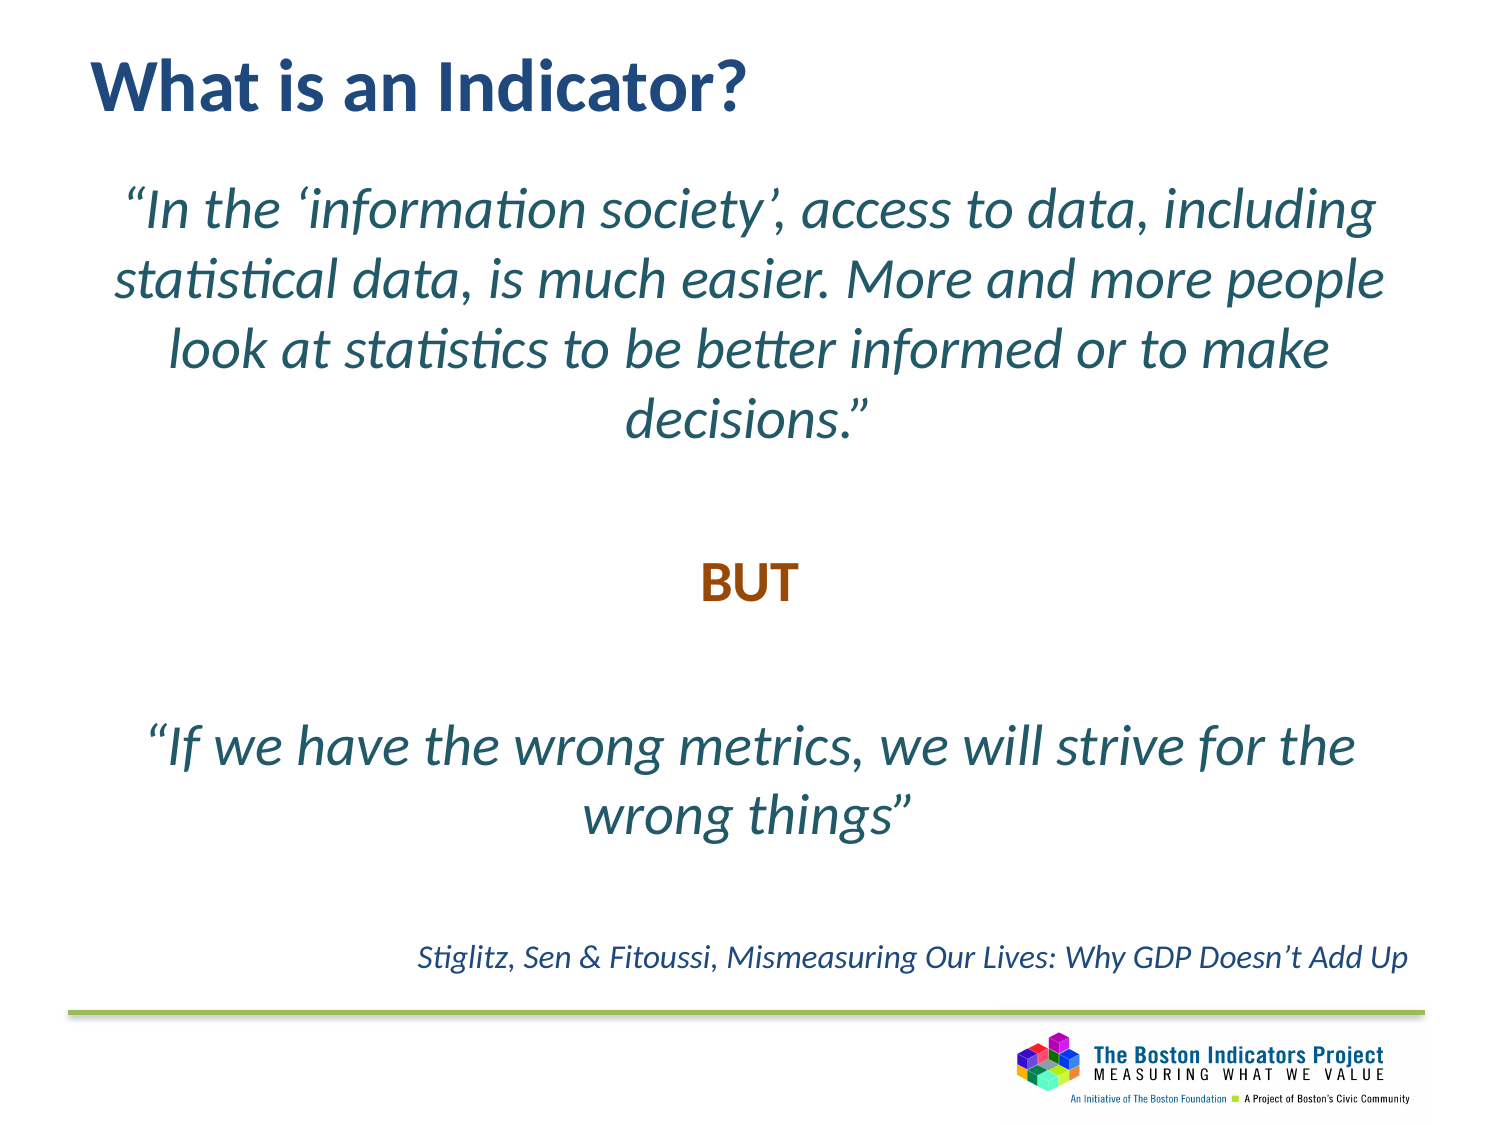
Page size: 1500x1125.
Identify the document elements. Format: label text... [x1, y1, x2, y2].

list “In the ‘information society’, access to data, including statistical data, is much easier. More and more people look at statistics to be better informed or to make decisions.” BUT “If we have the wrong metrics, we will strive for the wrong things” Stiglitz, Sen & Fitoussi, Mismeasuring Our Lives: Why GDP Doesn’t Add Up [75, 162, 1425, 1005]
title What is an Indicator? [75, 0, 1425, 162]
picture [999, 1004, 1432, 1125]
